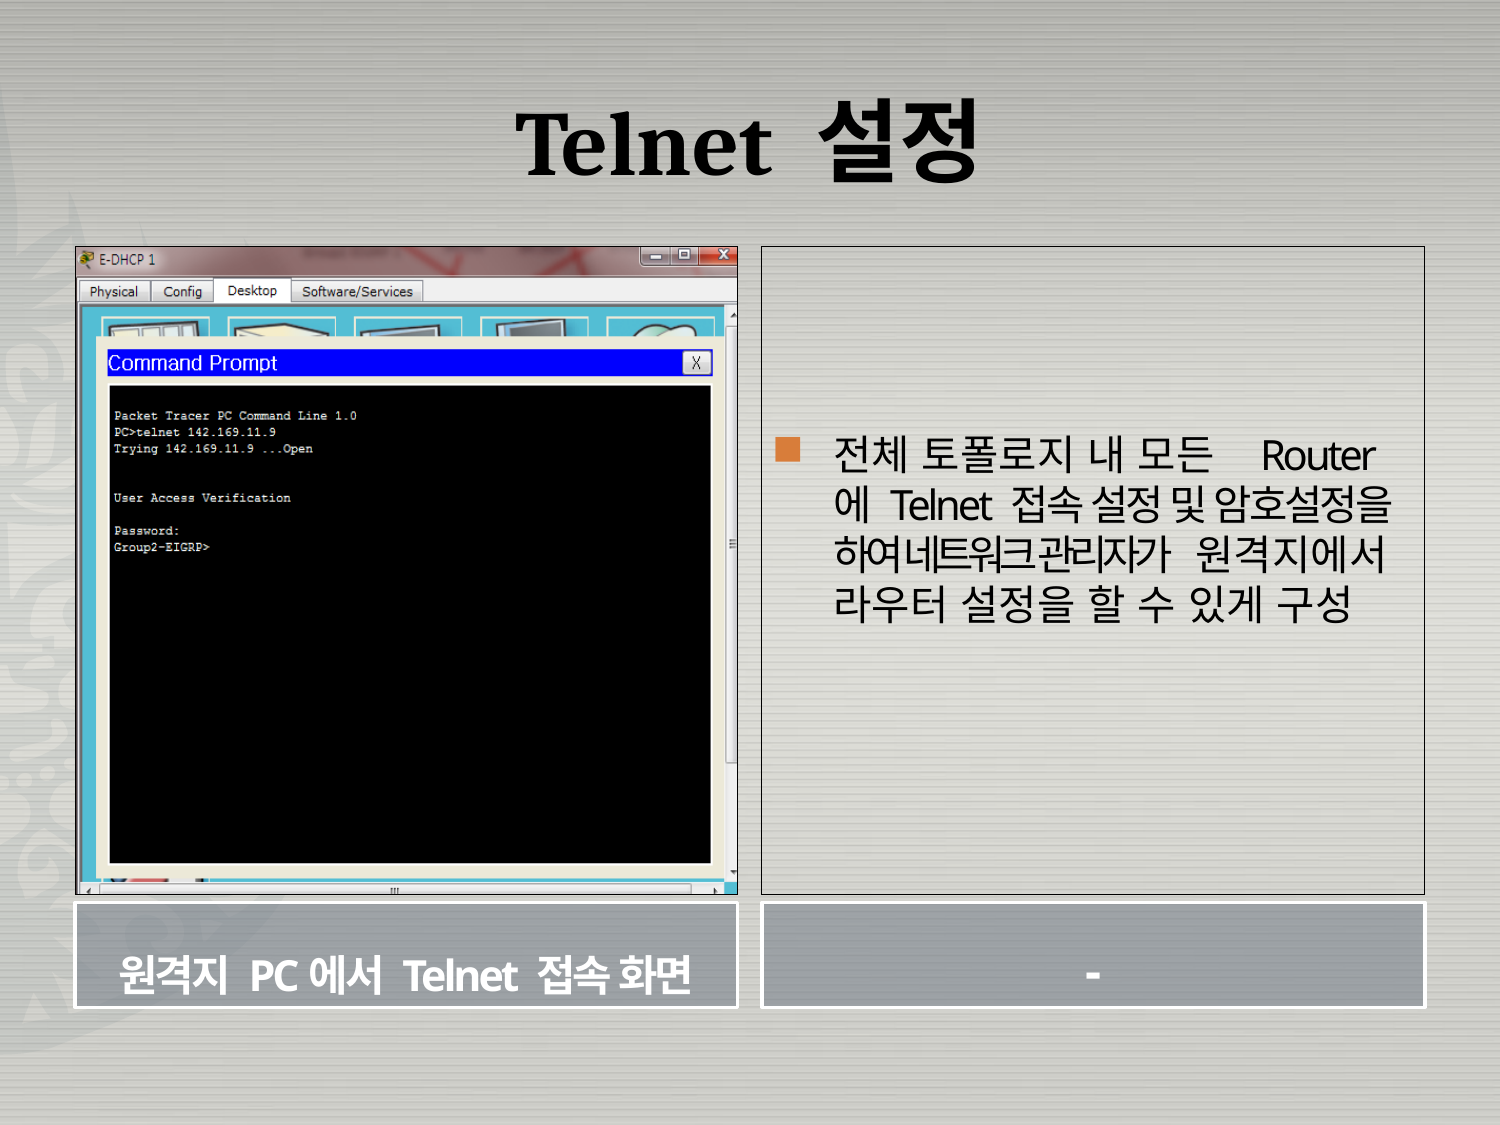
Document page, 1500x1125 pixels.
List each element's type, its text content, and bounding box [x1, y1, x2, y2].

title Telnet 설정 [75, 45, 1425, 233]
list - [760, 901, 1427, 1009]
list 전체 토폴로지 내 모든 Router에 Telnet 접속 설정 및 암호설정을 하여 네트워크 관리자가 원격지에서 라우터 설정을 할 수 있게 구성 [786, 246, 1425, 895]
list 원격지 PC에서 Telnet 접속 화면 [73, 940, 739, 1009]
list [74, 245, 738, 895]
